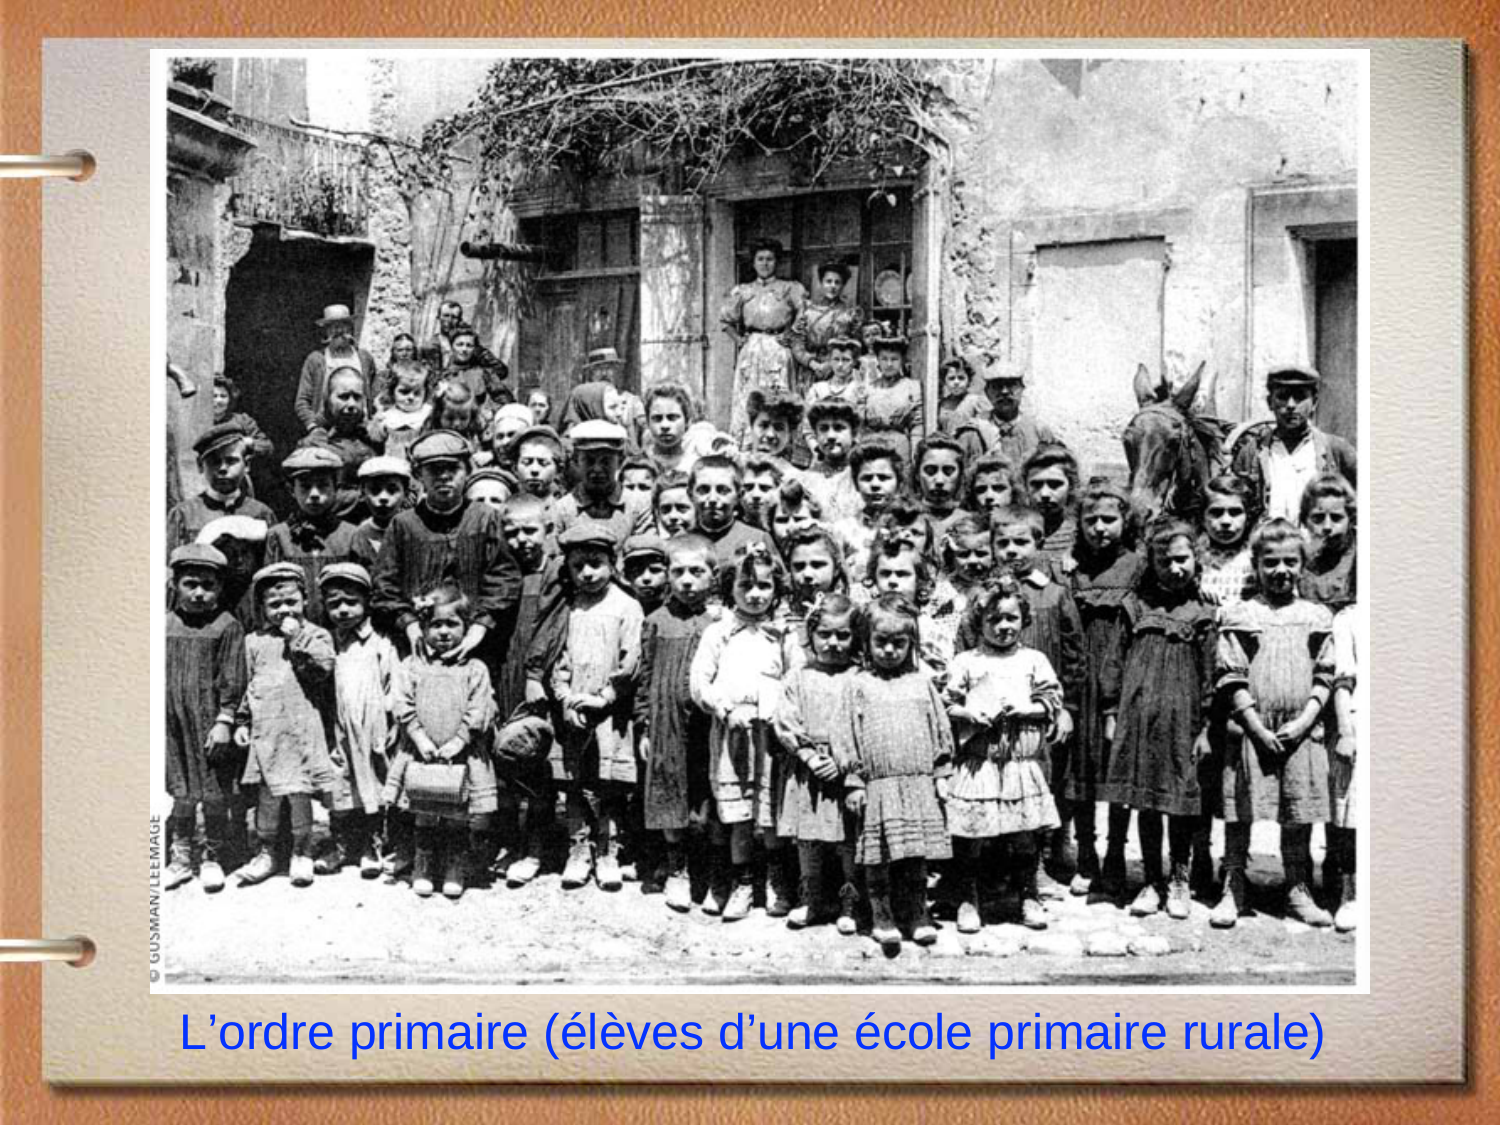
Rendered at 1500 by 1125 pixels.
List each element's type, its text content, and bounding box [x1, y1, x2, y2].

picture [0, 0, 1500, 1125]
text_box L’ordre primaire (élèves d’une école primaire rurale) [165, 994, 1343, 1067]
